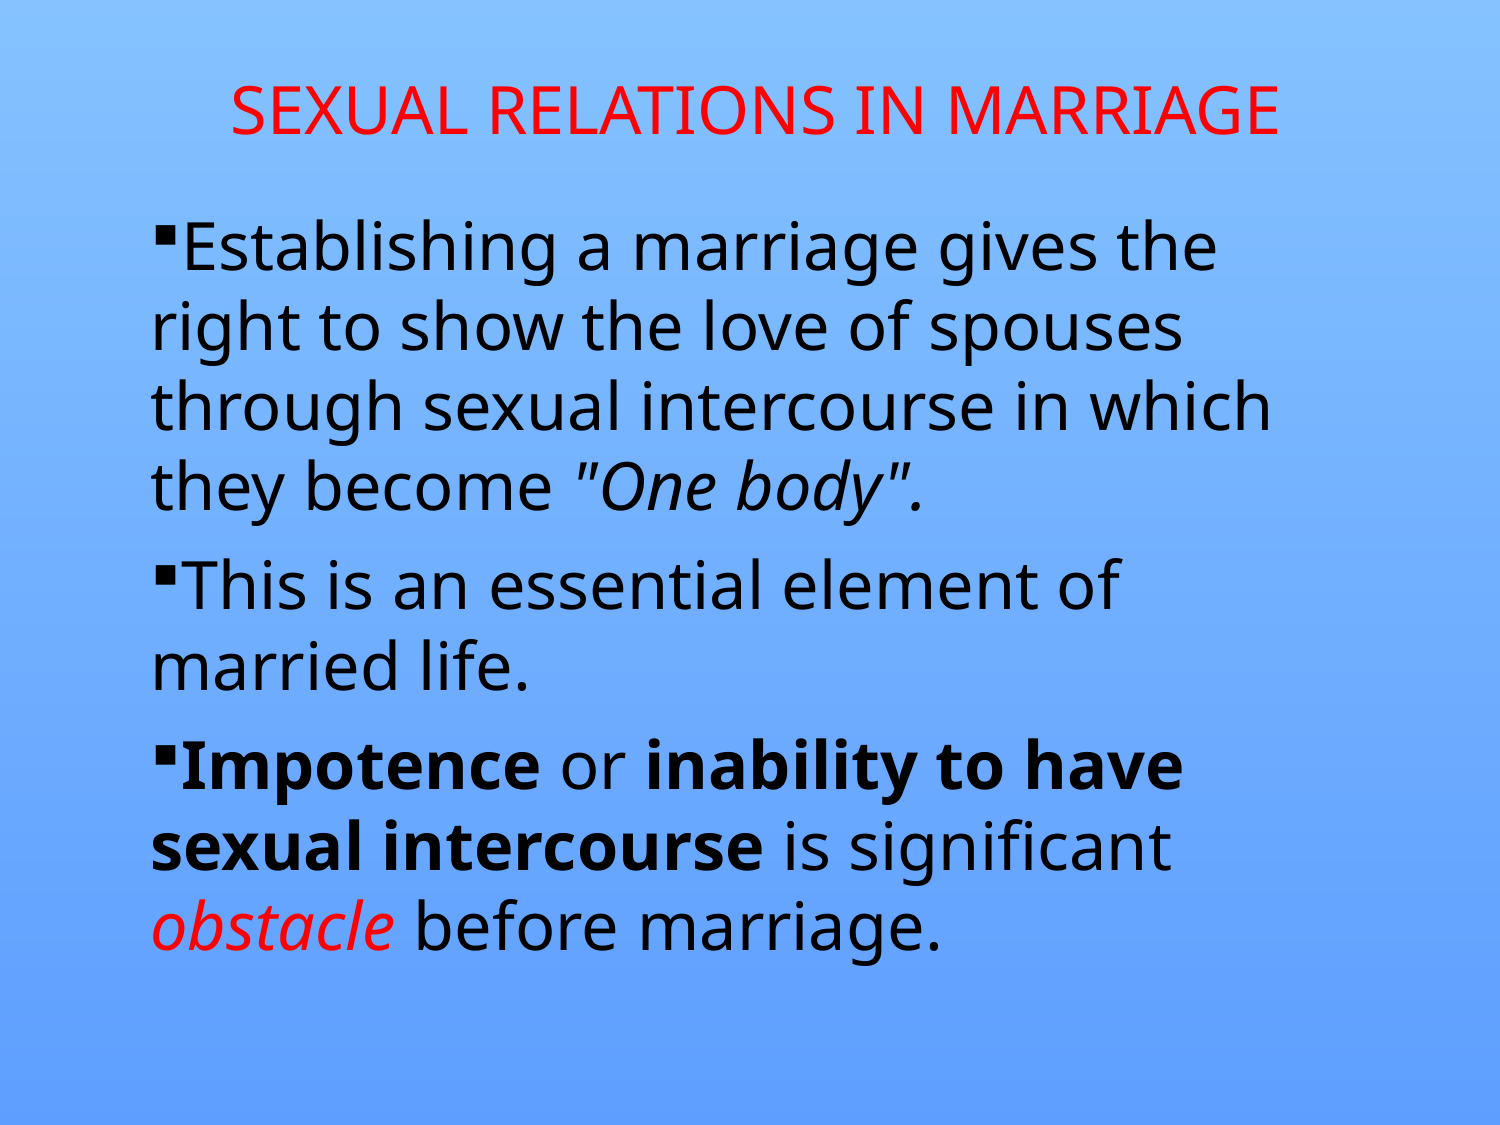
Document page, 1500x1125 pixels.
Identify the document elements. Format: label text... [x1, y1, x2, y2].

text_box Establishing a marriage gives the right to show the love of spouses through sexual intercourse in which they become "One body". This is an essential element of married life. Impotence or inability to have sexual intercourse is significant obstacle before marriage. [135, 196, 1388, 971]
title SEXUAL RELATIONS IN MARRIAGE [76, 30, 1436, 185]
